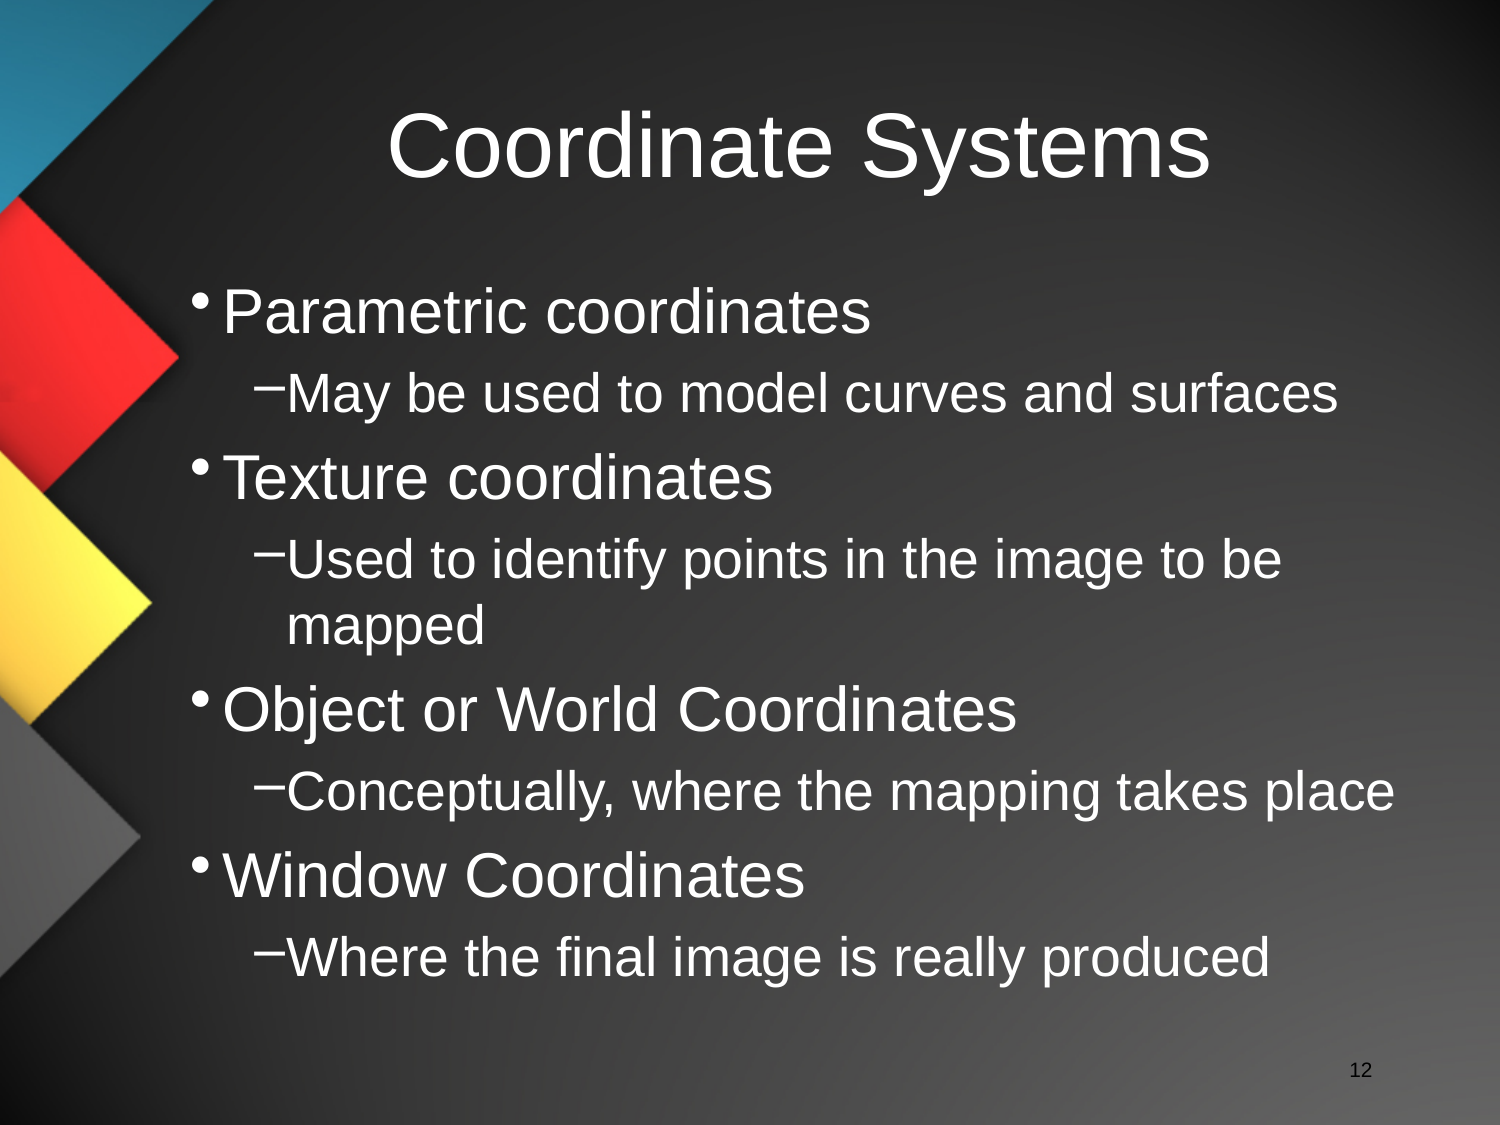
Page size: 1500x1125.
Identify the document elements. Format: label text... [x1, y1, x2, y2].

text_box 12 [1324, 1037, 1388, 1100]
list Parametric coordinates May be used to model curves and surfaces Texture coordinates Used to identify points in the image to be mapped Object or World Coordinates Conceptually, where the mapping takes place Window Coordinates Where the final image is really produced [174, 262, 1426, 1006]
picture [0, 0, 1500, 1125]
title Coordinate Systems [174, 44, 1426, 238]
